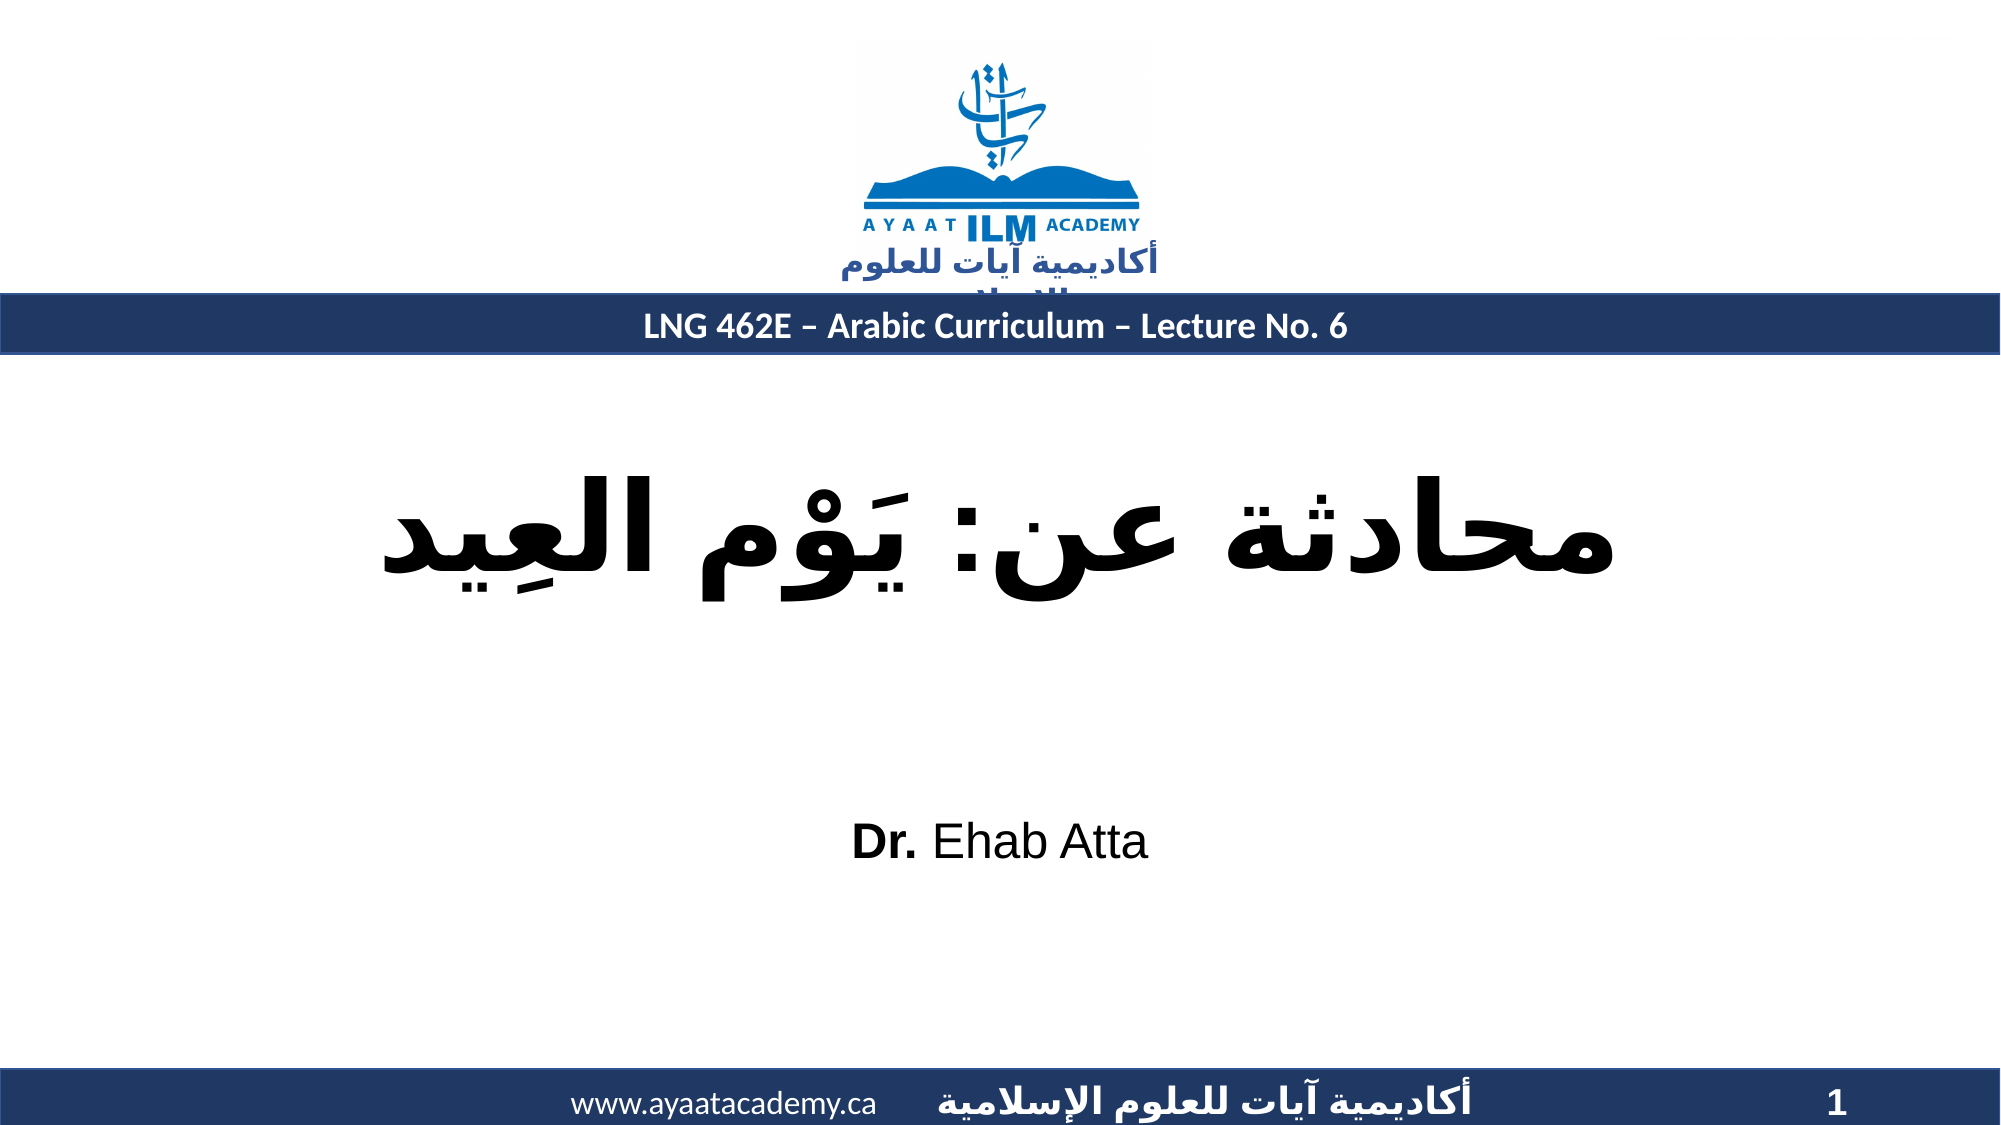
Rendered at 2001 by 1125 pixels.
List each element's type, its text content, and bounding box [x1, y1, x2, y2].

title محادثة عن: يَوْم العِيد [249, 364, 1750, 757]
picture [850, 39, 1150, 259]
slide_number 1 [1412, 1070, 1863, 1125]
subtitle Dr. Ehab Atta [249, 771, 1750, 1043]
